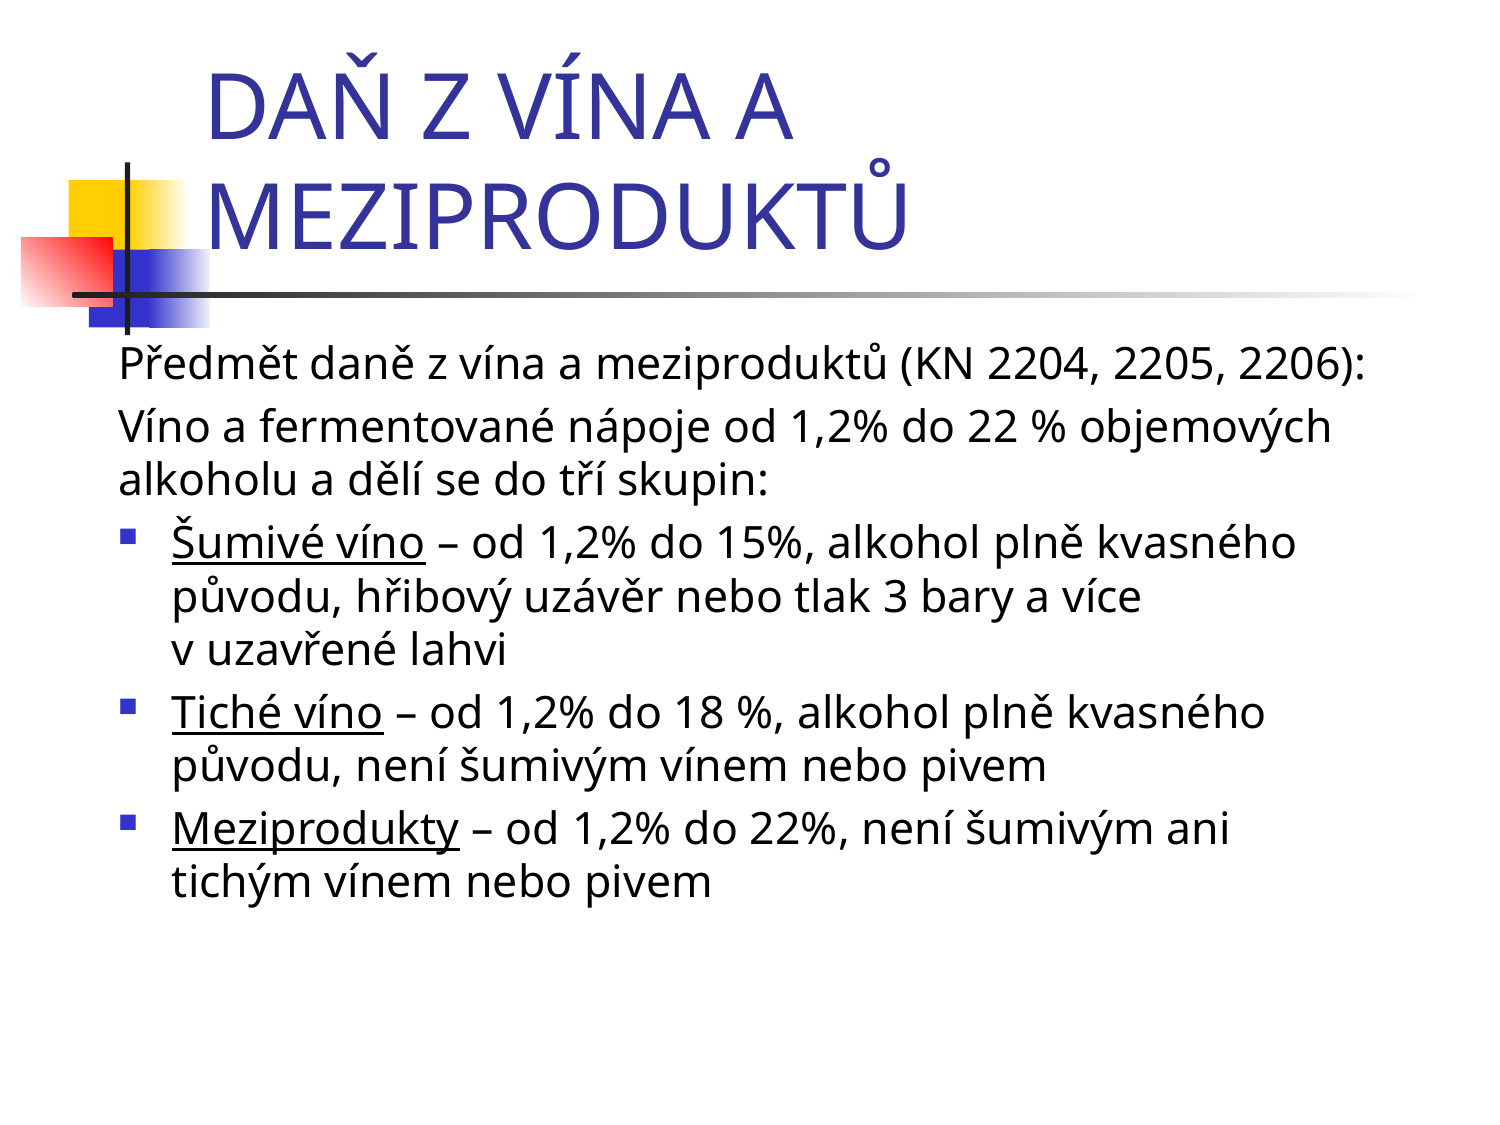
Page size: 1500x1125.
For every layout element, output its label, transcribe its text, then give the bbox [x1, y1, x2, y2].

title DAŇ Z VÍNA A MEZIPRODUKTŮ [188, 35, 1468, 275]
list Předmět daně z vína a meziproduktů (KN 2204, 2205, 2206): Víno a fermentované nápoje od 1,2% do 22 % objemových alkoholu a dělí se do tří skupin: Šumivé víno – od 1,2% do 15%, alkohol plně kvasného původu, hřibový uzávěr nebo tlak 3 bary a více v uzavřené lahvi Tiché víno – od 1,2% do 18 %, alkohol plně kvasného původu, není šumivým vínem nebo pivem Meziprodukty – od 1,2% do 22%, není šumivým ani tichým vínem nebo pivem [103, 327, 1397, 920]
